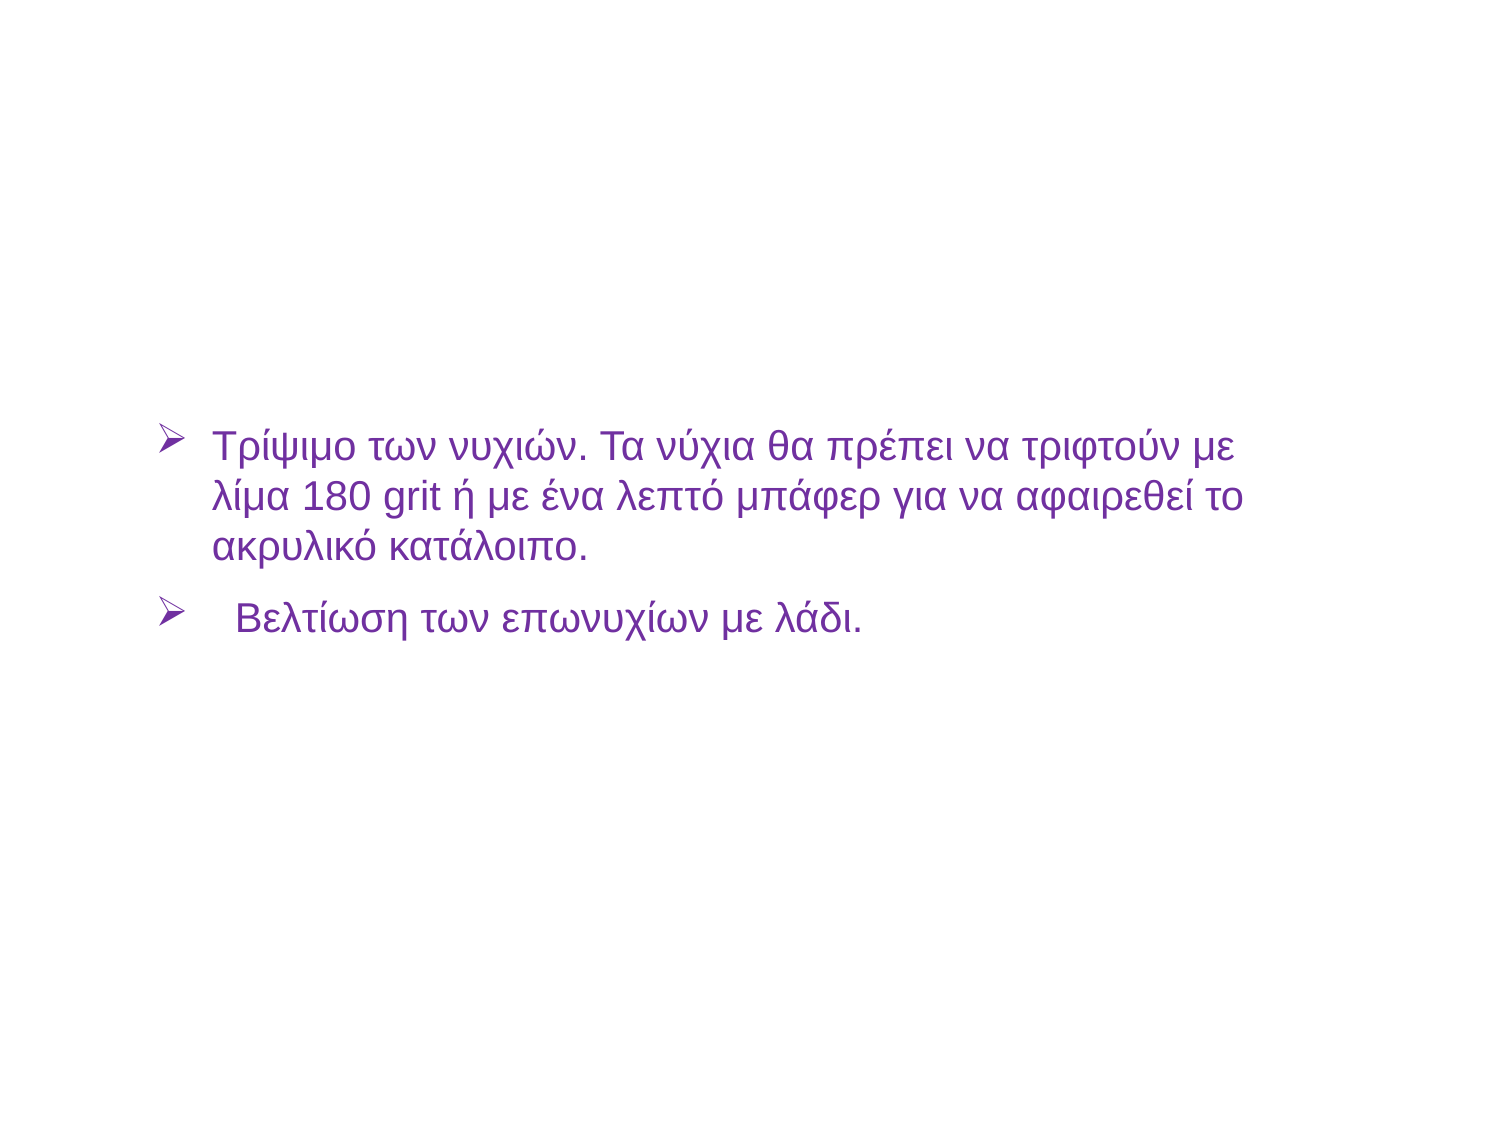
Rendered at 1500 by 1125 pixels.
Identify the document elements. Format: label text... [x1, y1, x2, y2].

text_box Τρίψιμο των νυχιών. Τα νύχια θα πρέπει να τριφτούν με λίμα 180 grit ή με ένα λεπτό μπάφερ για να αφαιρεθεί το ακρυλικό κατάλοιπο. Βελτίωση των επωνυχίων με λάδι. [140, 411, 1313, 649]
